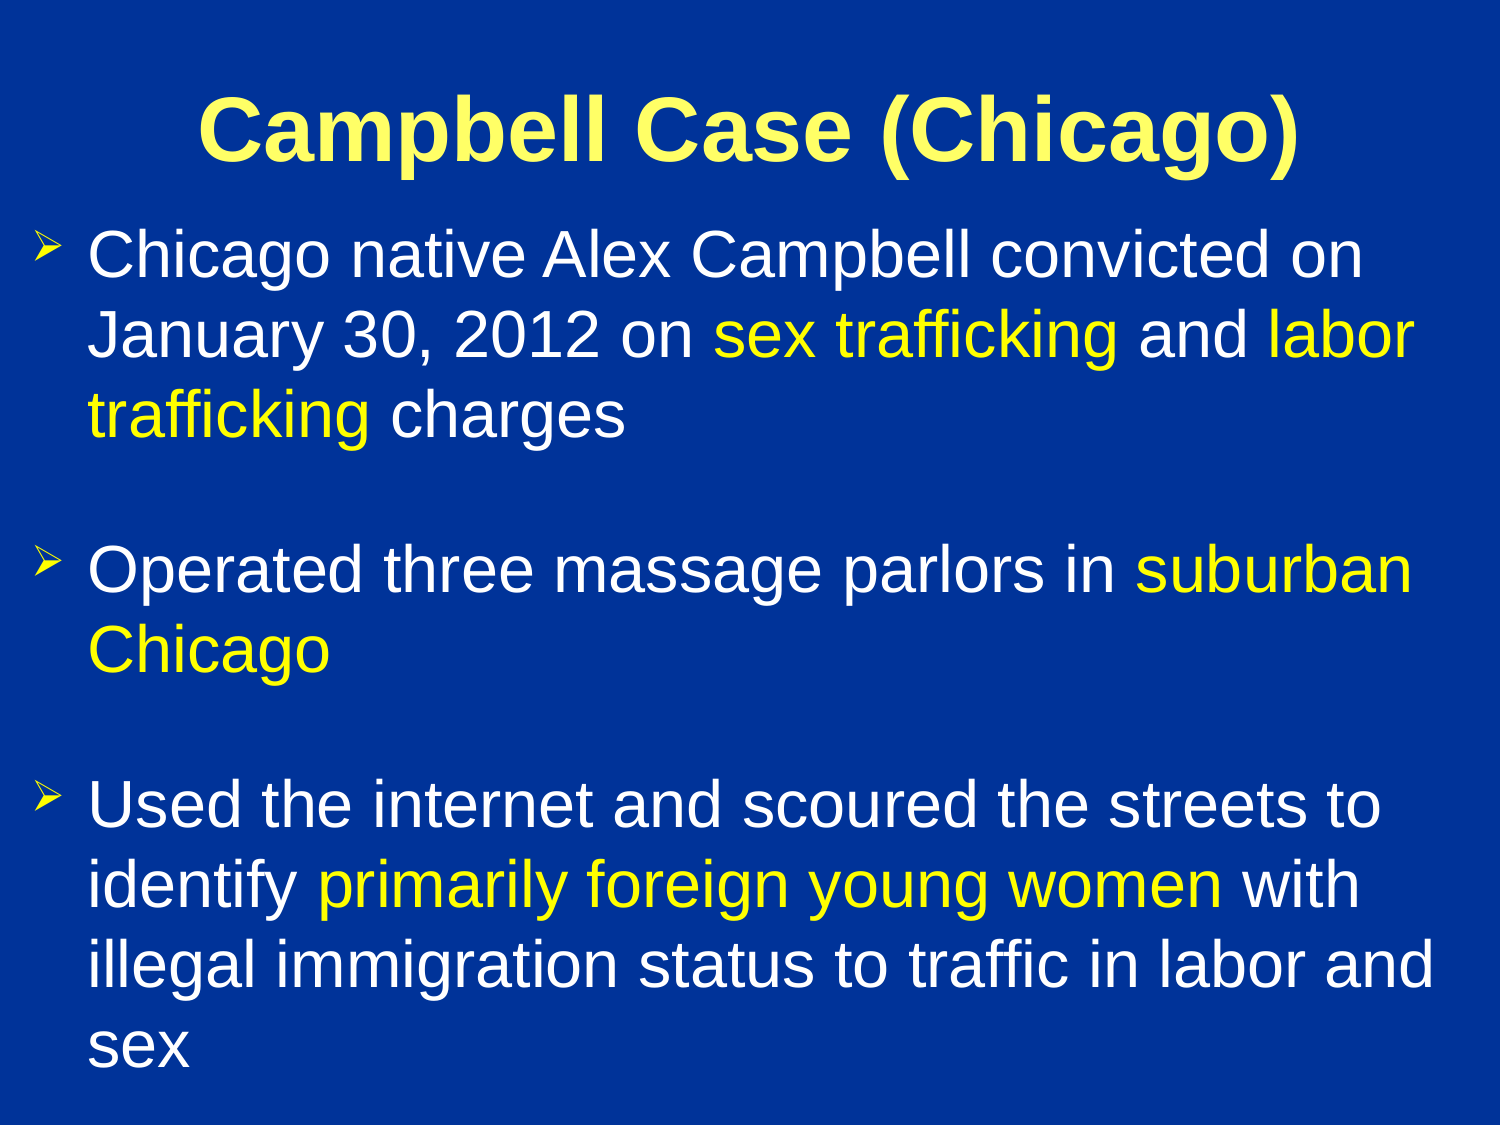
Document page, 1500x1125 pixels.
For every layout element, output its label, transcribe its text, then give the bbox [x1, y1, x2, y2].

list Chicago native Alex Campbell convicted on January 30, 2012 on sex trafficking and labor trafficking charges Operated three massage parlors in suburban Chicago Used the internet and scoured the streets to identify primarily foreign young women with illegal immigration status to traffic in labor and sex [16, 203, 1486, 1099]
title Campbell Case (Chicago) [75, 45, 1425, 204]
